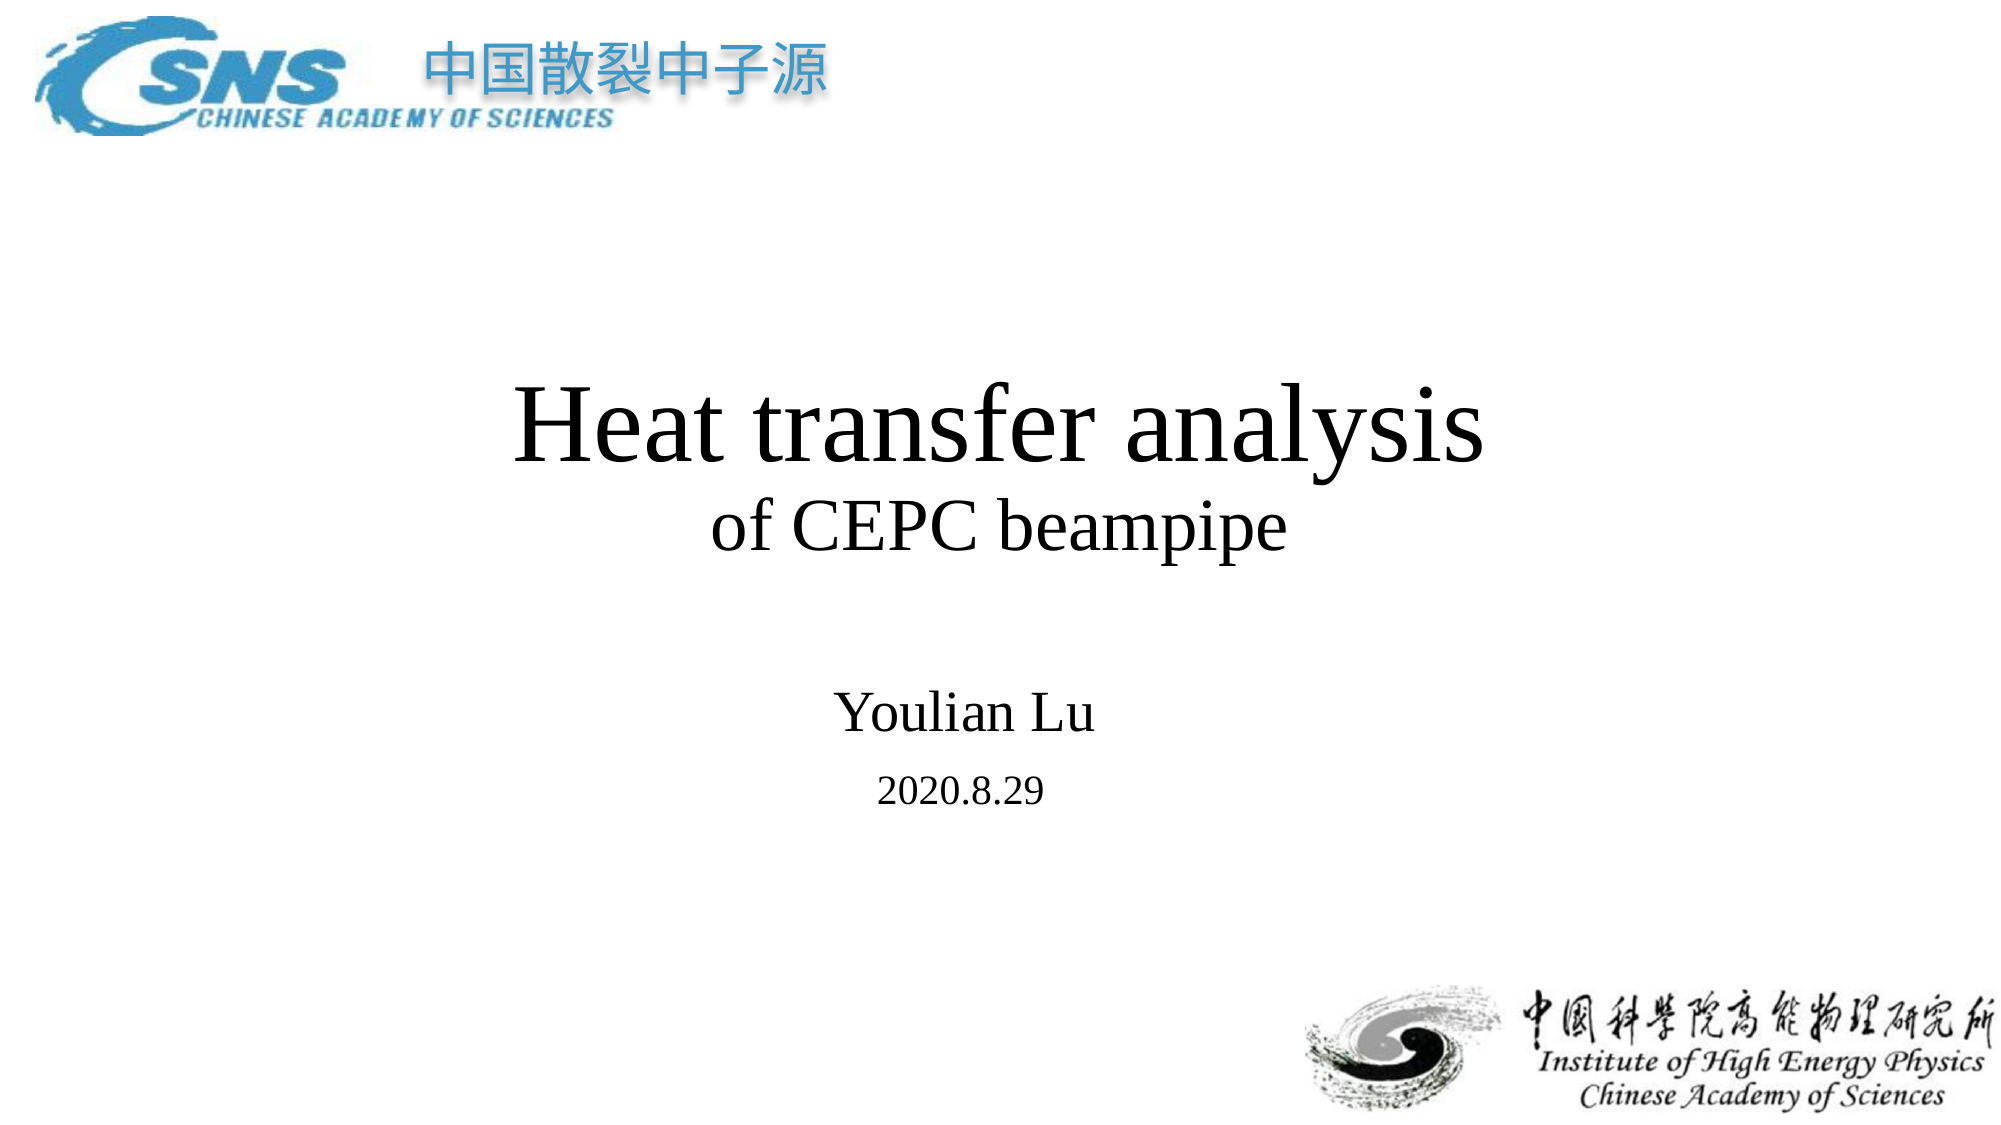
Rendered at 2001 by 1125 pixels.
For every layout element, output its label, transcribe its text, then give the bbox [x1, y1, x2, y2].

subtitle Youlian Lu [806, 674, 1138, 765]
text_box Heat transfer analysis of CEPC beampipe [465, 269, 1535, 662]
picture [615, 77, 621, 89]
text_box 2020.8.29 [851, 733, 1071, 824]
picture [35, 16, 621, 136]
picture [1305, 985, 2000, 1114]
